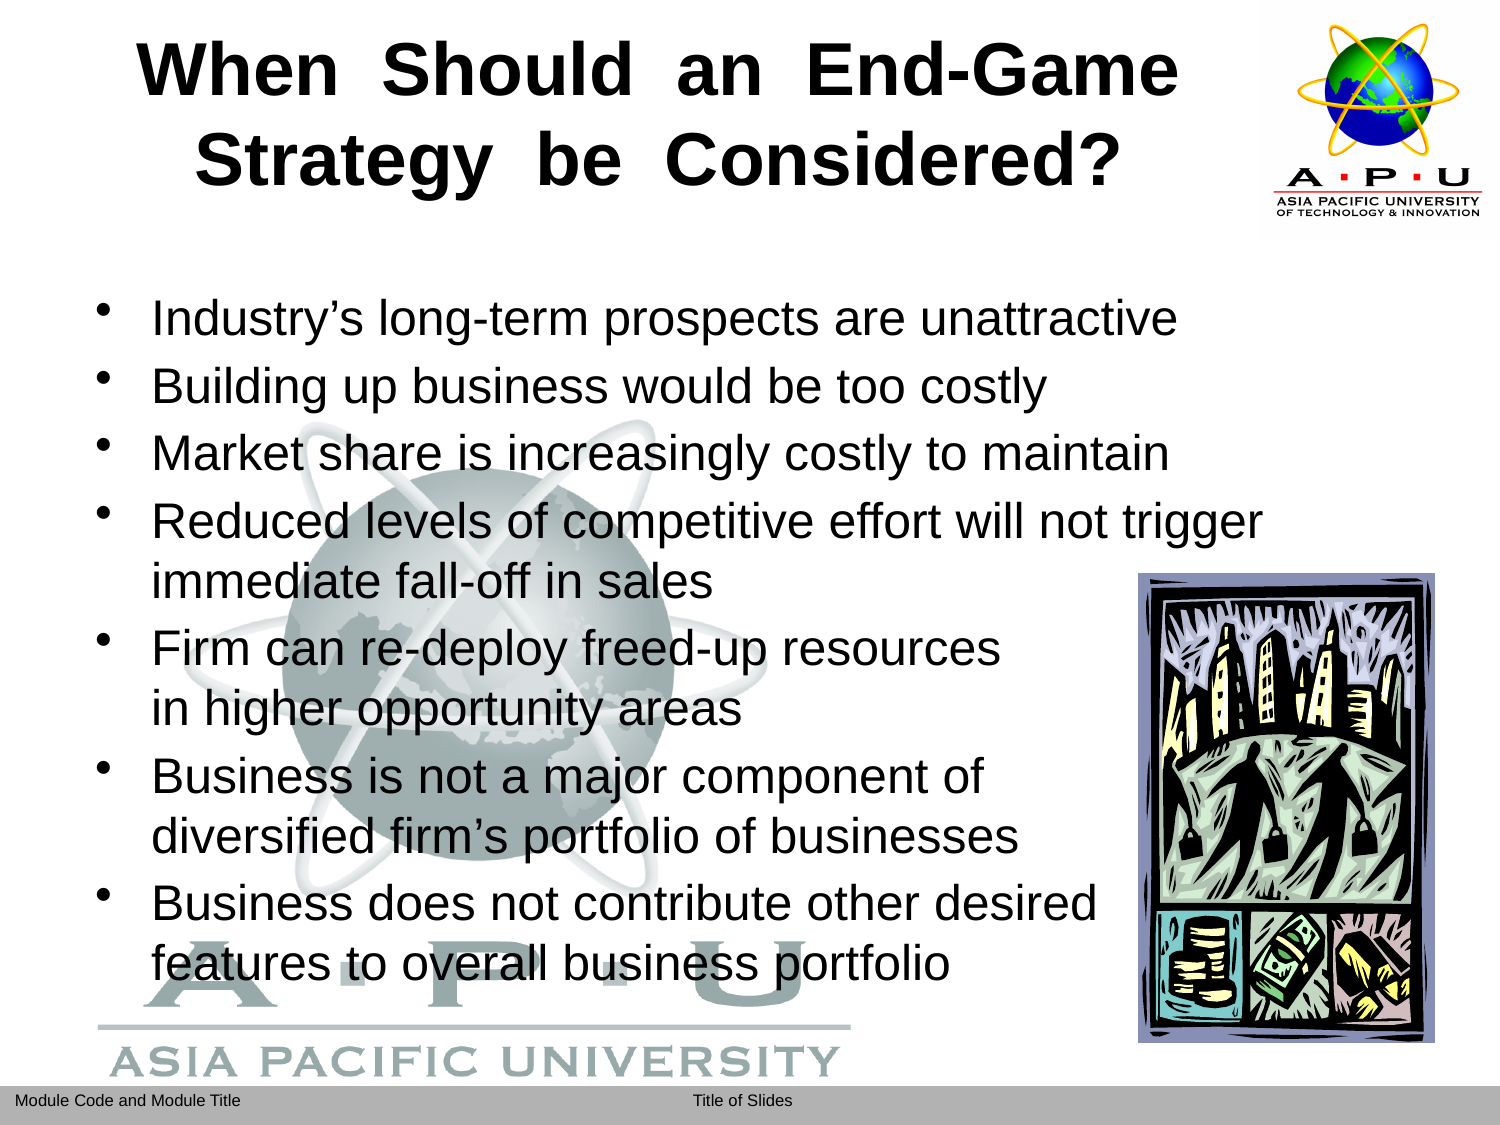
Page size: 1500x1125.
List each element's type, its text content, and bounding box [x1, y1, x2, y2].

picture [1136, 566, 1443, 1052]
title When Should an End-Game Strategy be Considered? [27, 15, 1291, 204]
picture [1258, 0, 1500, 241]
list Industry’s long-term prospects are unattractive Building up business would be too costly Market share is increasingly costly to maintain Reduced levels of competitive effort will not trigger immediate fall-off in sales Firm can re-deploy freed-up resources in higher opportunity areas Business is not a major component of diversified firm’s portfolio of businesses Business does not contribute other desired features to overall business portfolio [79, 278, 1431, 1022]
